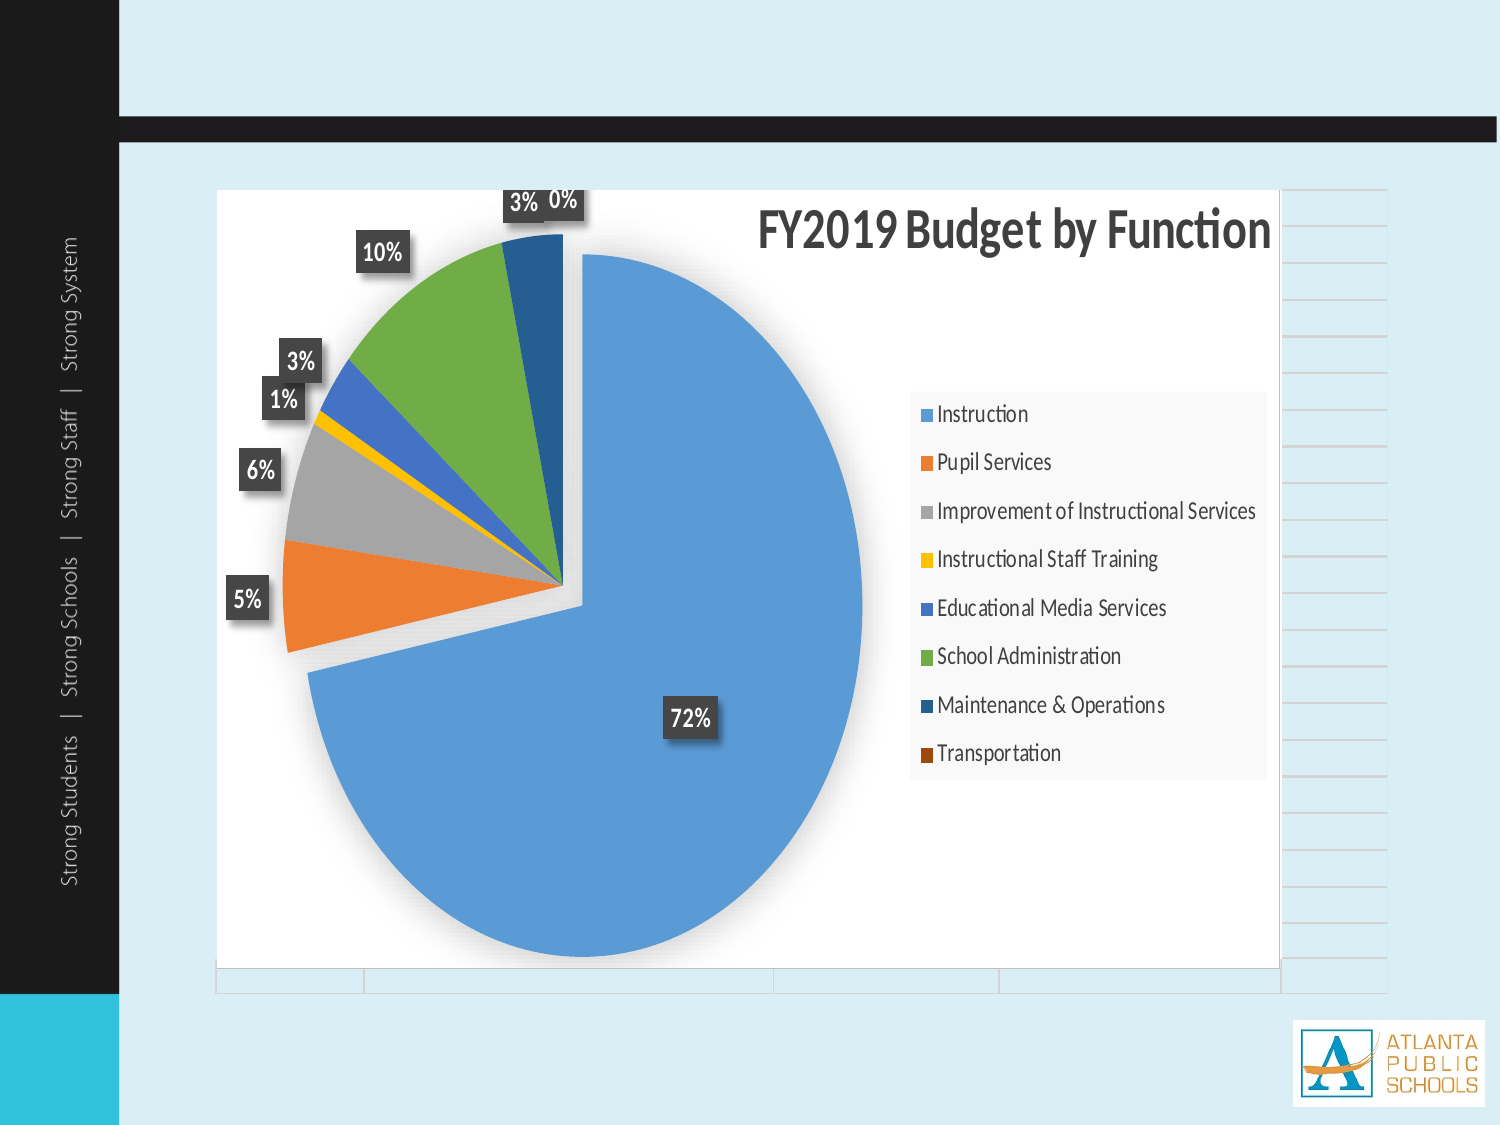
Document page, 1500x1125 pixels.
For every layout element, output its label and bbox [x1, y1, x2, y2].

text_box [117, 115, 1498, 143]
picture [0, 0, 1500, 1125]
